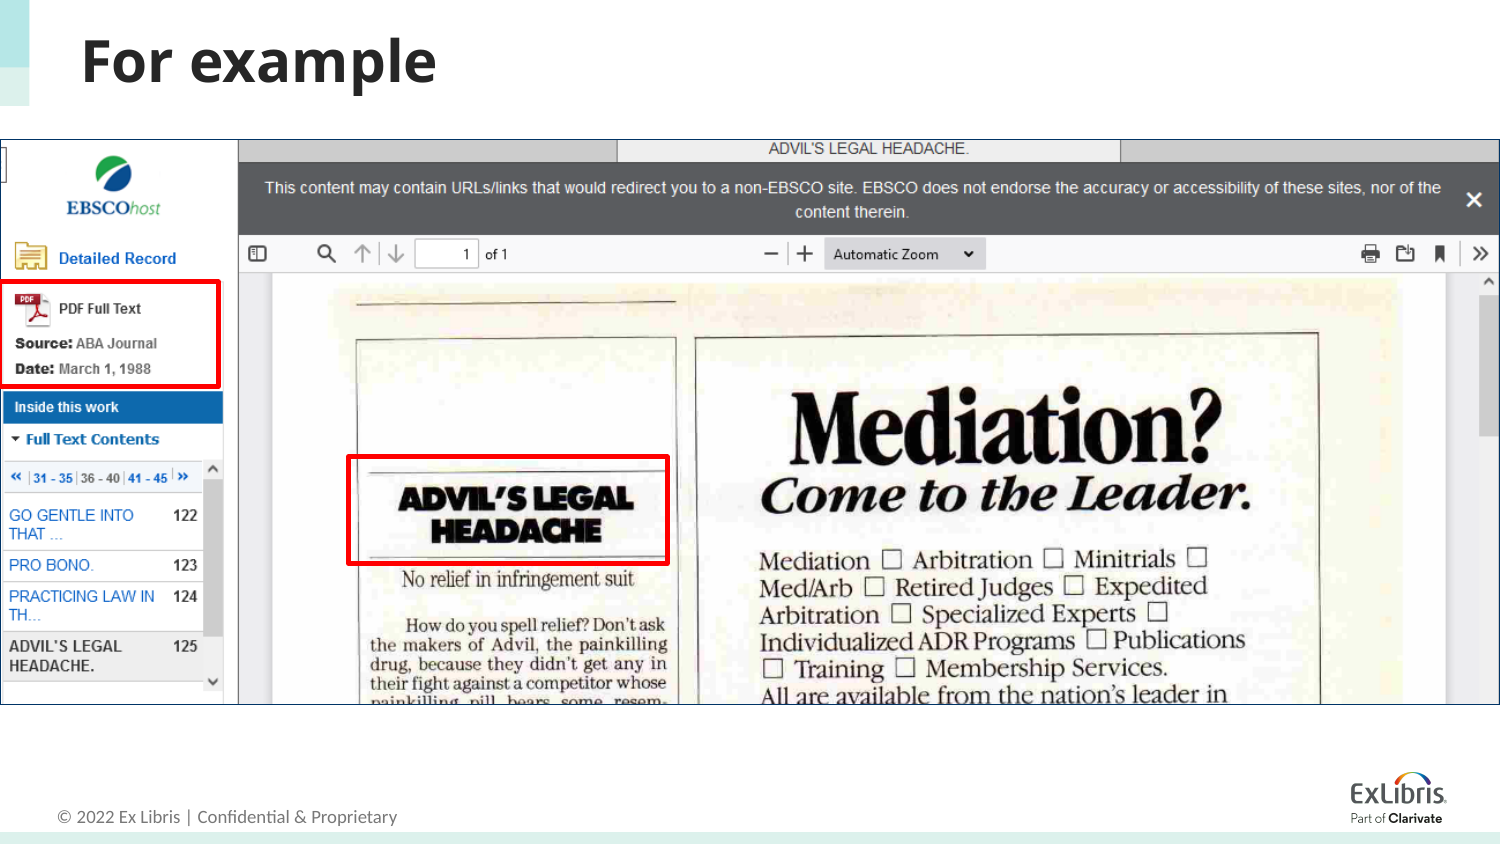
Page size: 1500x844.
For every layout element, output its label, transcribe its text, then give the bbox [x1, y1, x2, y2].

picture [0, 139, 1500, 705]
picture [1351, 772, 1447, 823]
title For example [64, 11, 1447, 107]
